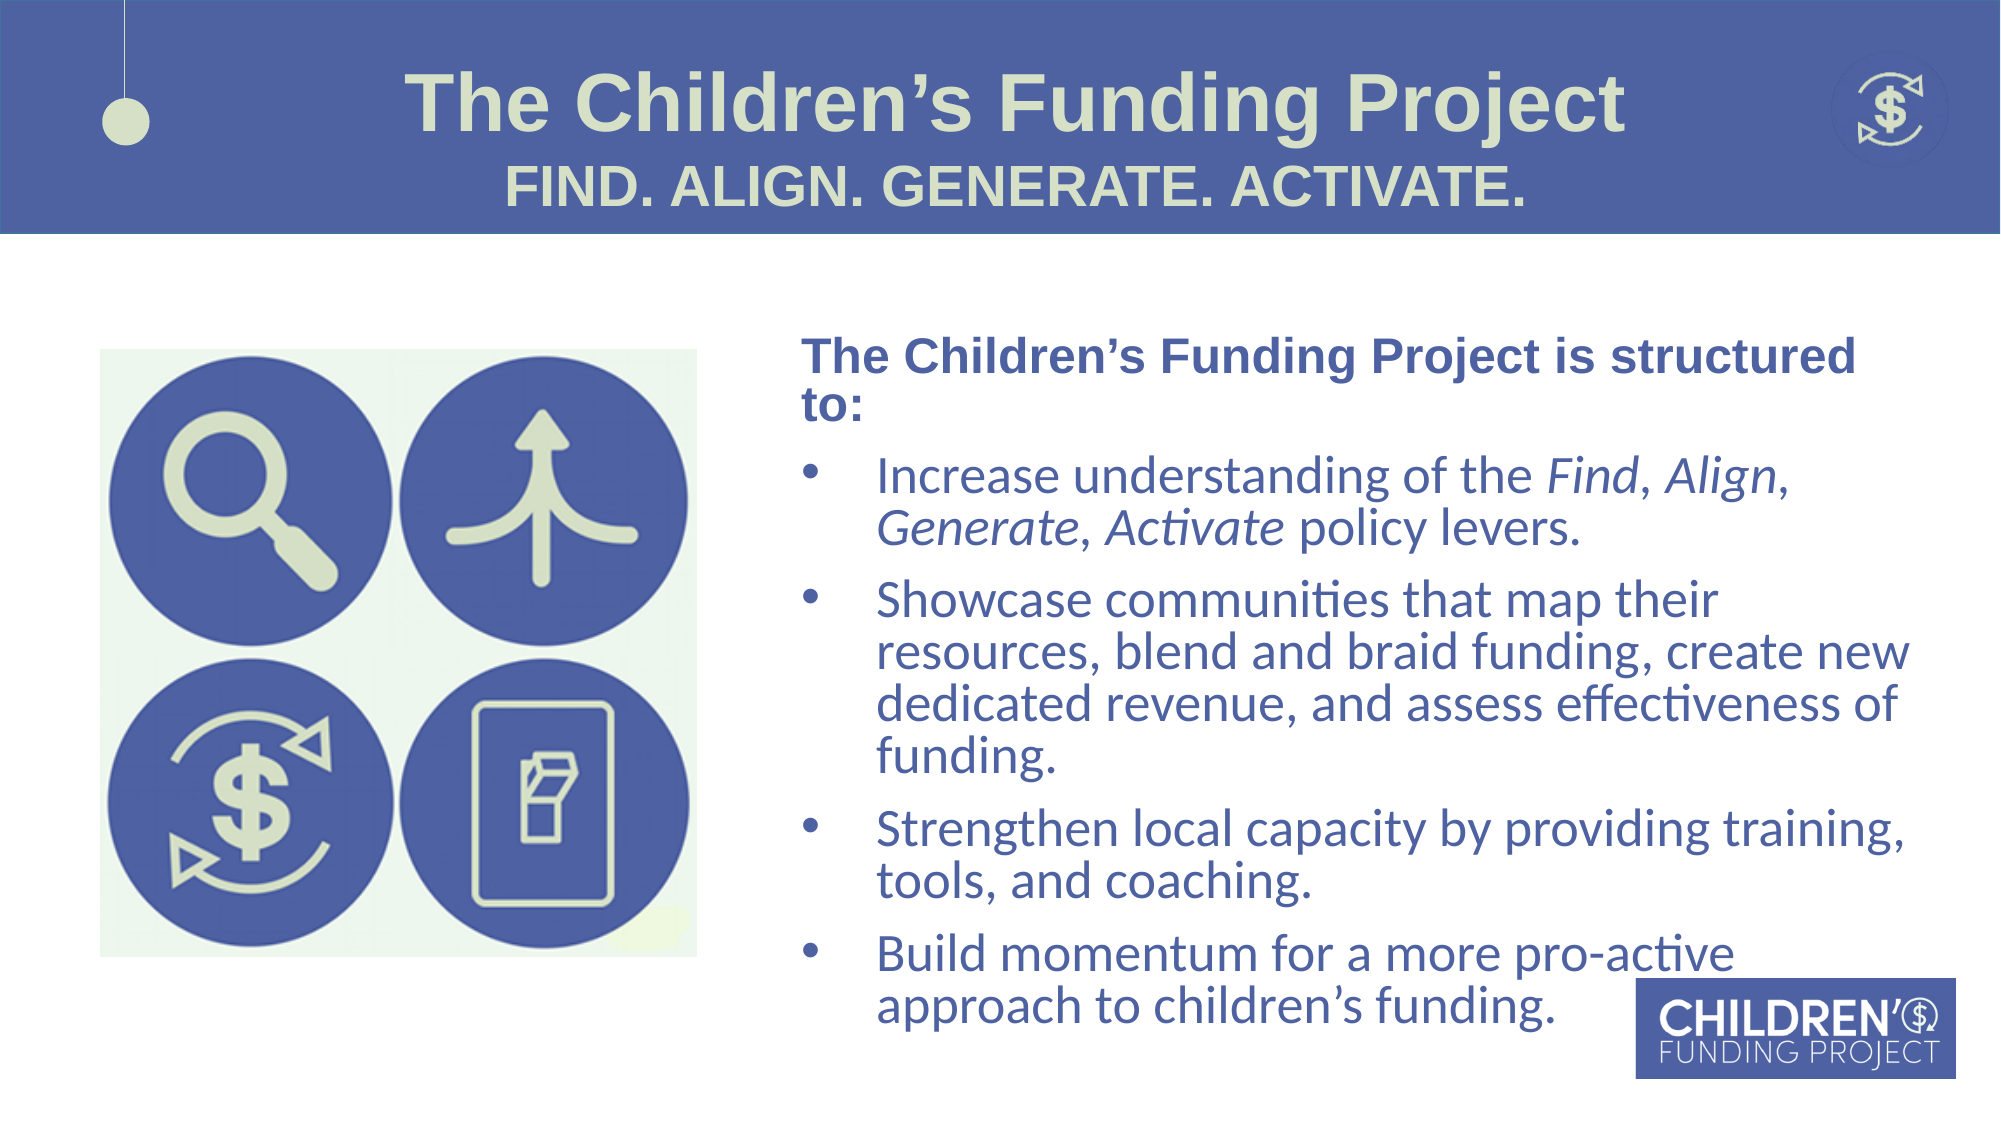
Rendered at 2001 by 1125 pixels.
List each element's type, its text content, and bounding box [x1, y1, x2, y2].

picture [1825, 48, 1956, 170]
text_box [1635, 977, 1957, 1080]
list The Children’s Funding Project is structured to: Increase understanding of the Find, Align, Generate, Activate policy levers. Showcase communities that map their resources, blend and braid funding, create new dedicated revenue, and assess effectiveness of funding. Strengthen local capacity by providing training, tools, and coaching. Build momentum for a more pro-active approach to children’s funding. [786, 327, 1930, 1042]
title The Children’s Funding Project FIND. ALIGN. GENERATE. ACTIVATE. [169, 65, 1863, 184]
picture [99, 348, 698, 957]
